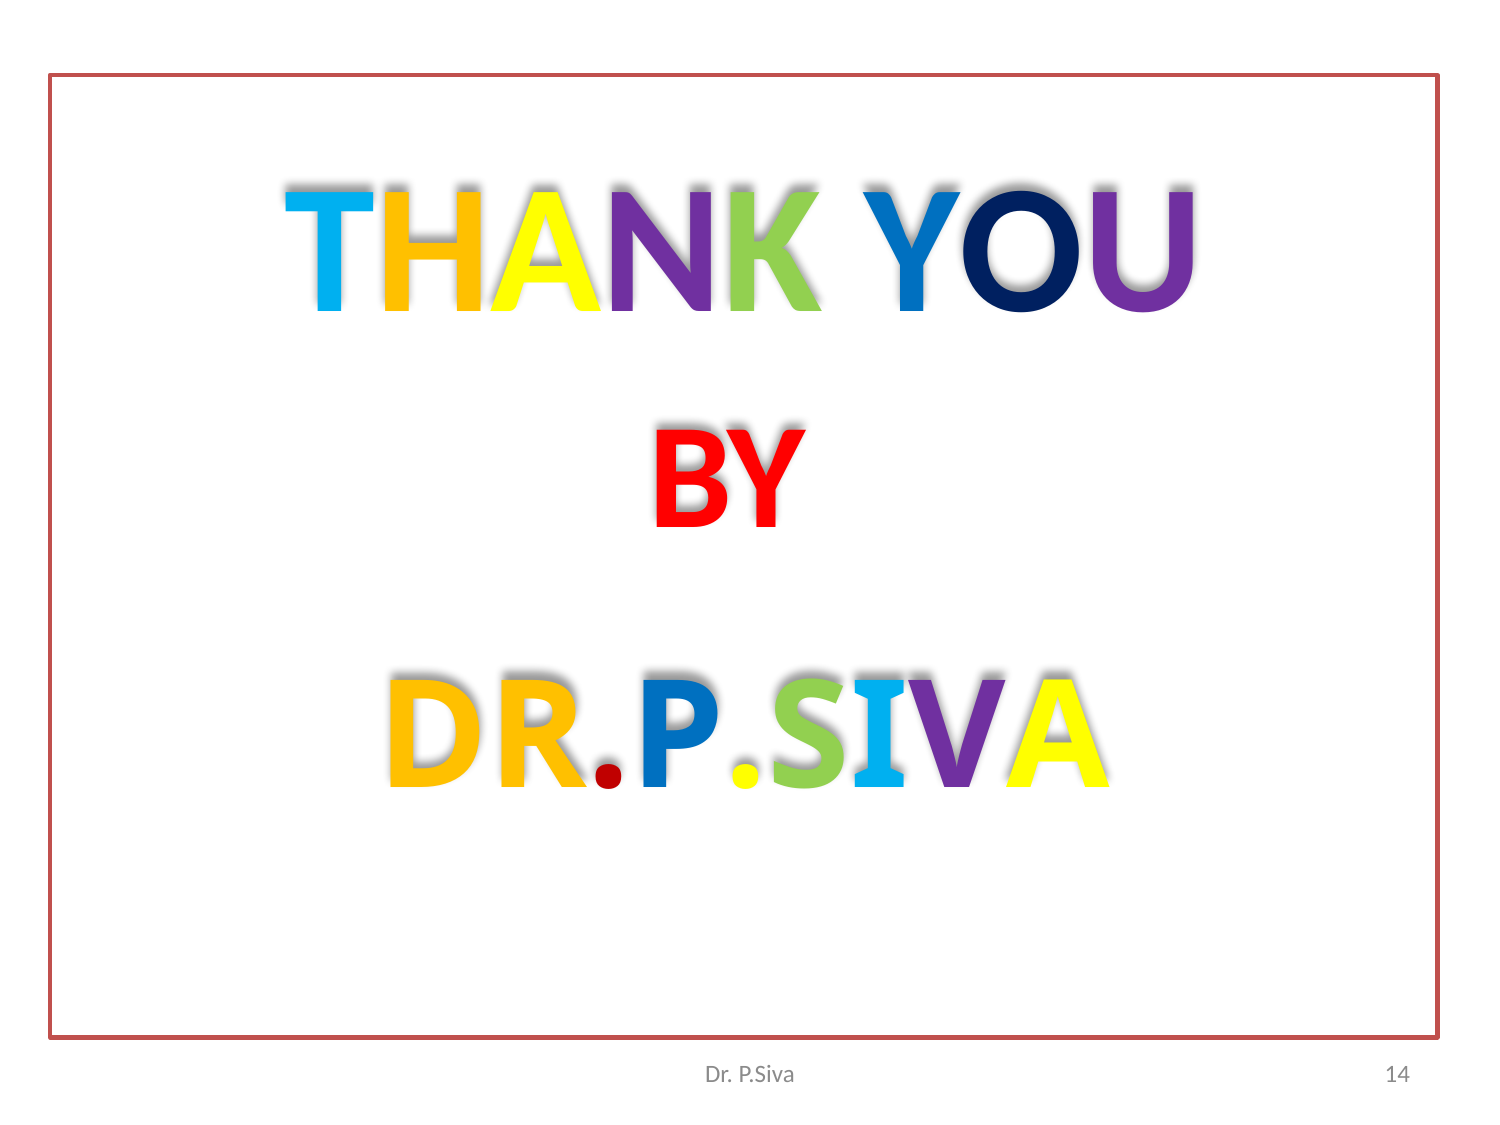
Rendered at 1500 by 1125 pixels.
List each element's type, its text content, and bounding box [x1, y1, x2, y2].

text_box Thank you By Dr.P.Siva [99, 120, 1388, 1045]
list [48, 73, 1440, 1040]
footer Dr. P.Siva [512, 1042, 988, 1103]
slide_number 14 [1074, 1042, 1425, 1103]
